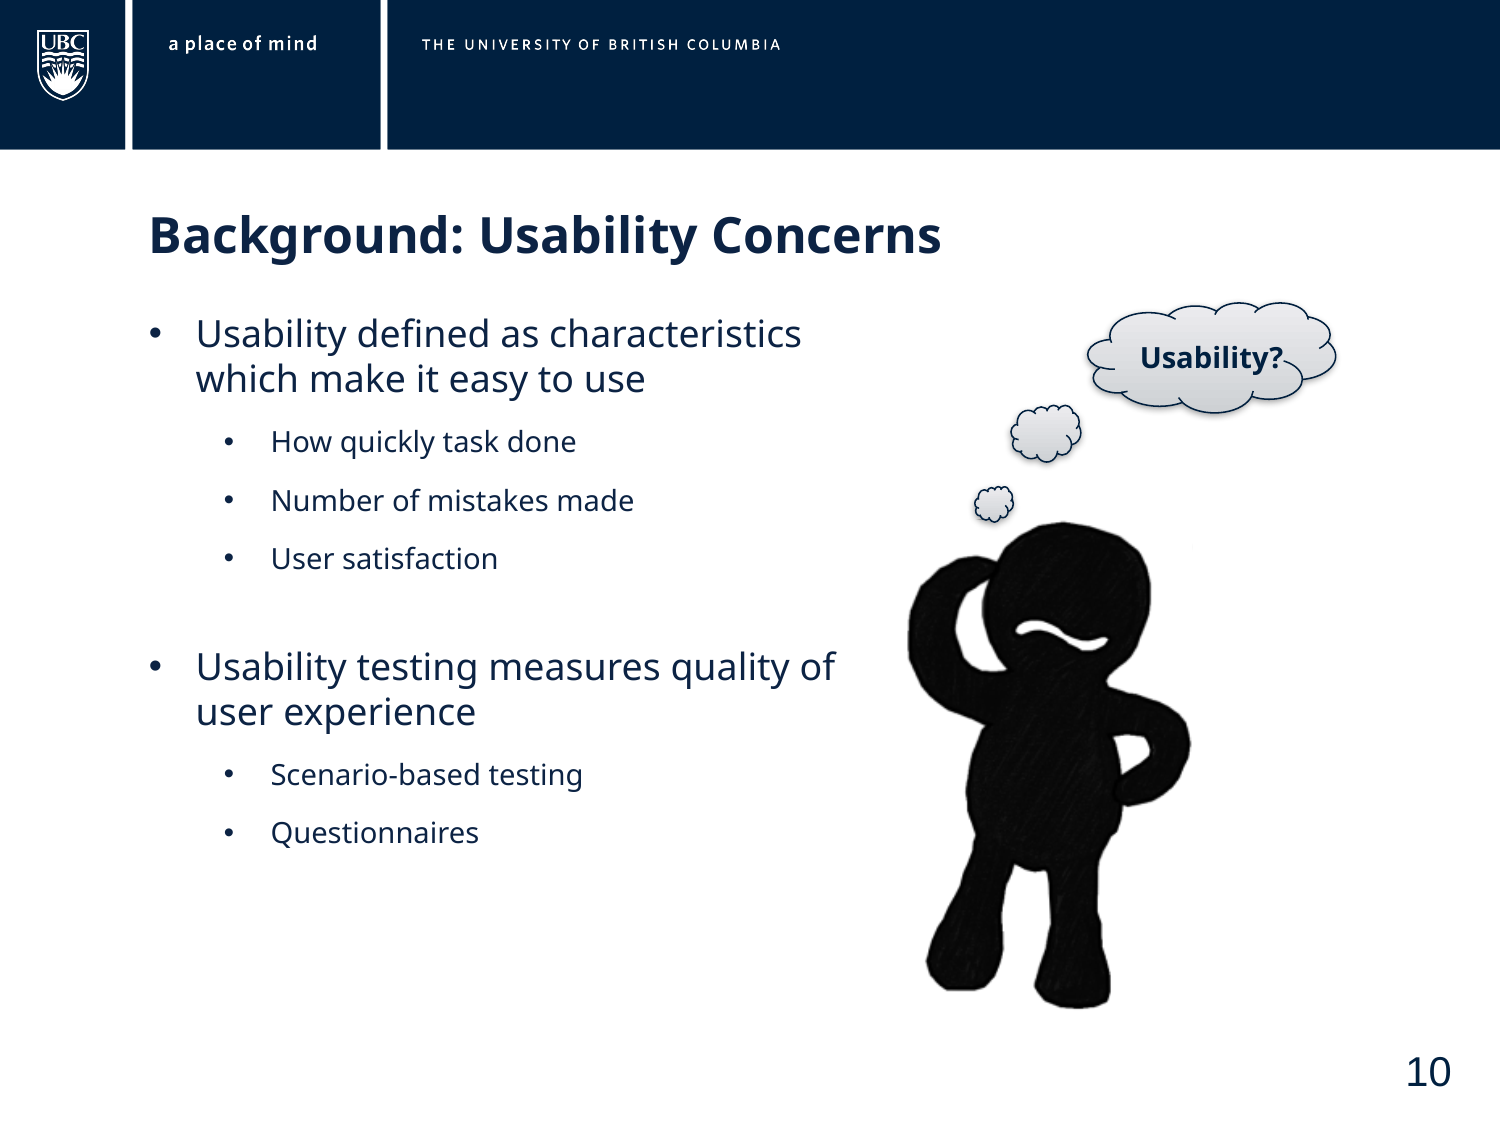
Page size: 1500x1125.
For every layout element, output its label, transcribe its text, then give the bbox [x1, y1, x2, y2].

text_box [899, 302, 1336, 1056]
picture [37, 30, 89, 101]
list Background: Usability Concerns [133, 196, 1375, 286]
list Usability defined as characteristics which make it easy to use How quickly task done Number of mistakes made User satisfaction Usability testing measures quality of user experience Scenario-based testing Questionnaires [133, 302, 880, 1071]
picture [422, 39, 780, 50]
picture [169, 35, 316, 54]
